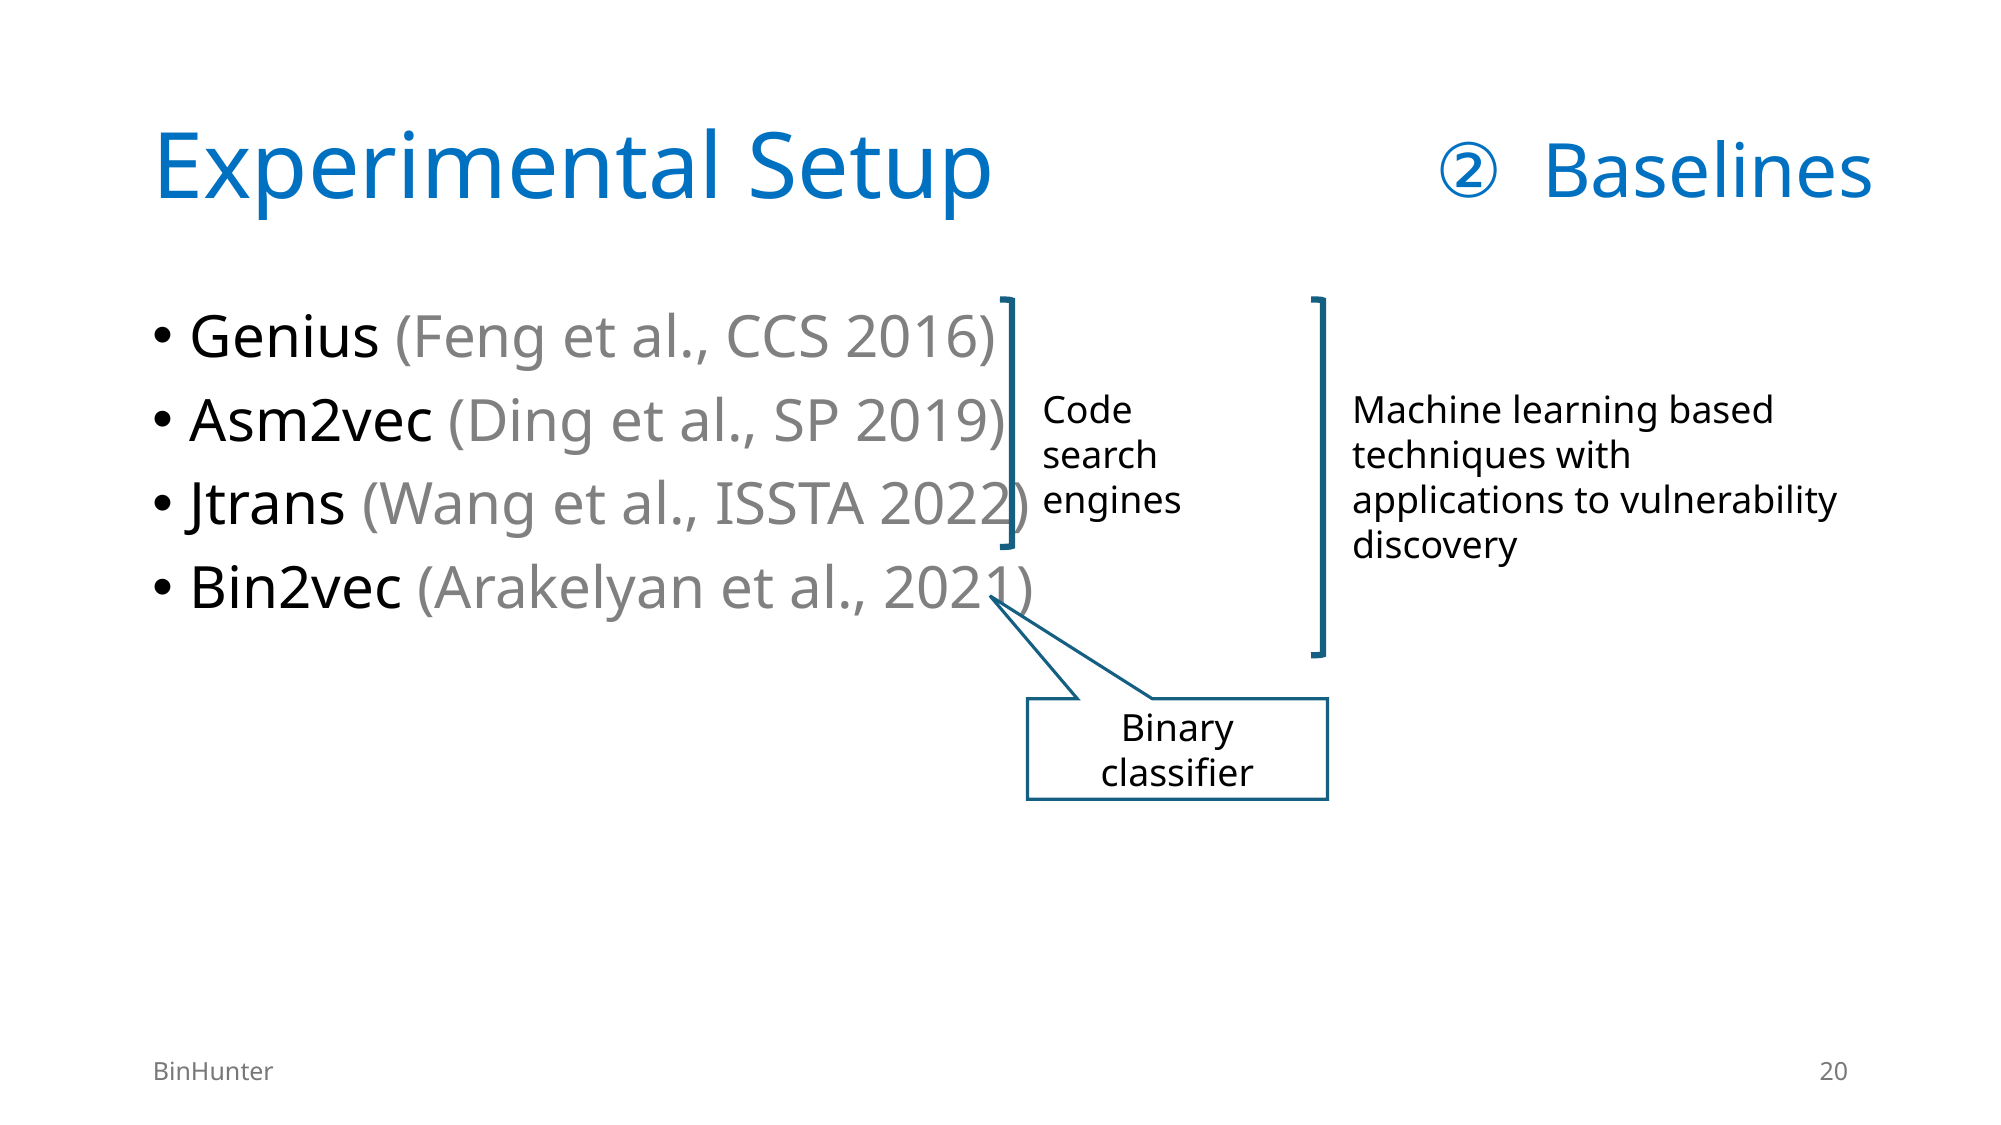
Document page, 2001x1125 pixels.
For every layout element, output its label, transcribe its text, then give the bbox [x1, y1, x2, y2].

list Genius (Feng et al., CCS 2016) Asm2vec (Ding et al., SP 2019) Jtrans (Wang et al., ISSTA 2022) Bin2vec (Arakelyan et al., 2021) [137, 299, 1863, 1014]
text_box ② Baselines [1420, 115, 1889, 221]
slide_number 20 [1413, 1042, 1863, 1103]
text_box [999, 298, 1328, 800]
footer BinHunter [138, 1042, 588, 1103]
text_box Machine learning based techniques with applications to vulnerability discovery [1337, 378, 1863, 574]
title Experimental Setup [137, 59, 1863, 278]
